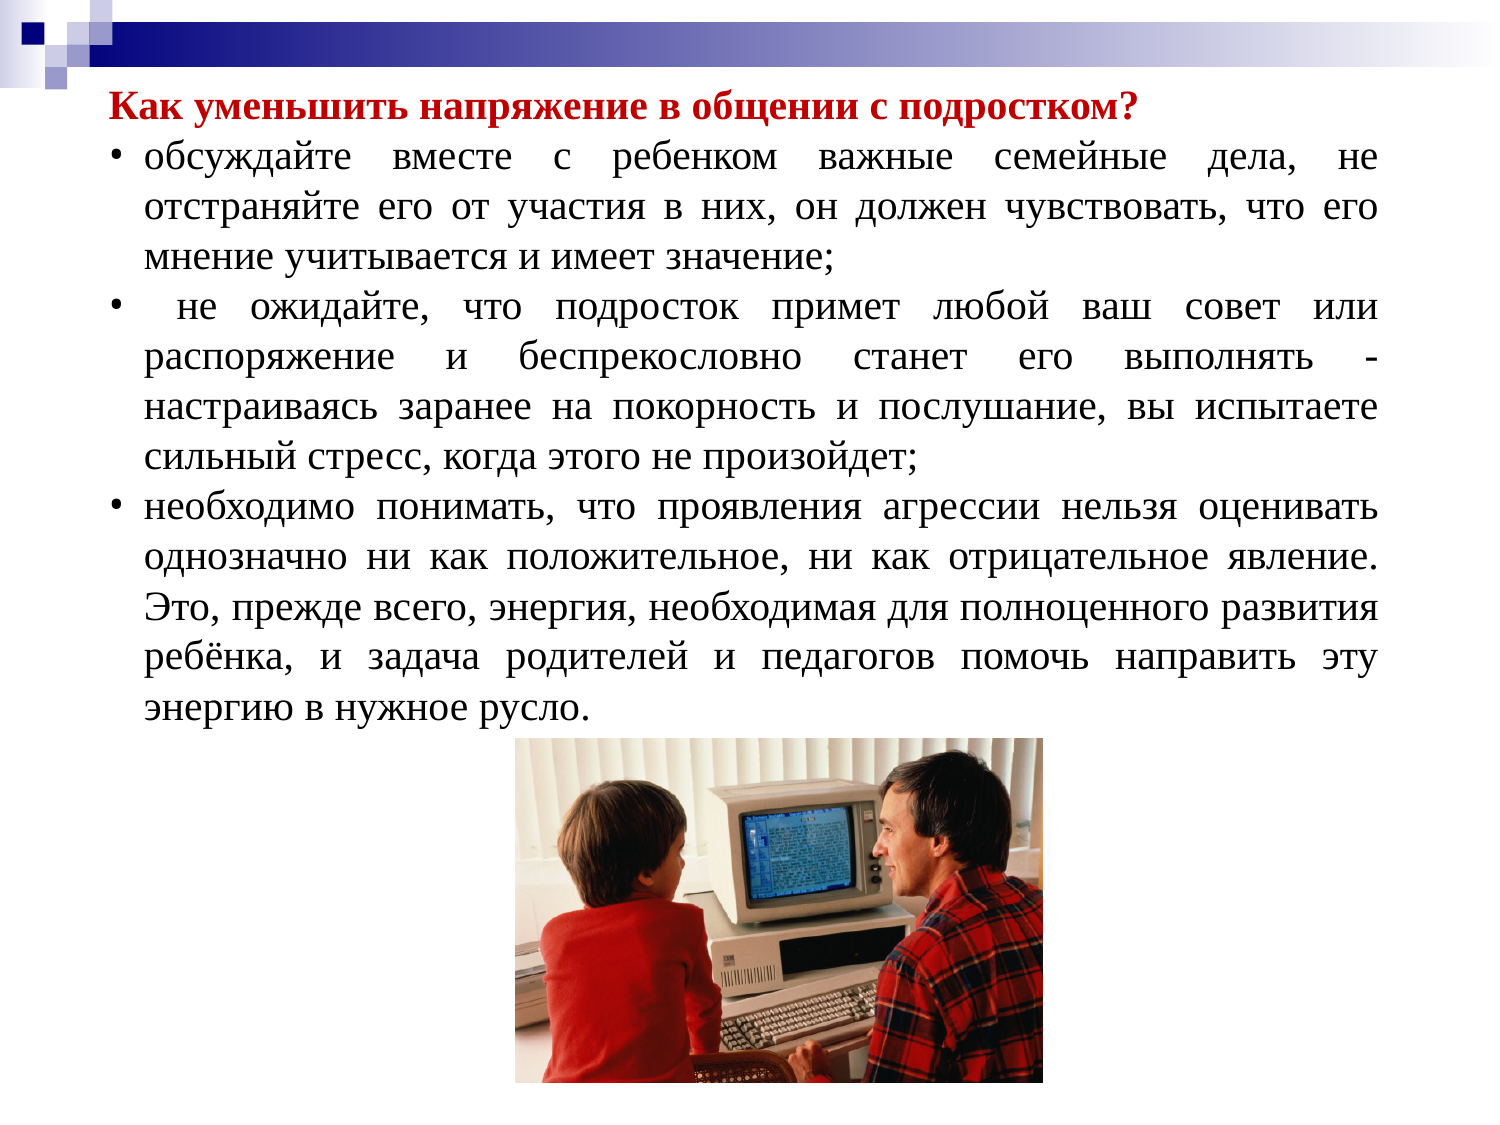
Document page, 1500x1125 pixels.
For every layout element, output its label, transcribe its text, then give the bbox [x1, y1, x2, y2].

text_box Как уменьшить напряжение в общении с подростком? обсуждайте вместе с ребенком важные семейные дела, не отстраняйте его от участия в них, он должен чувствовать, что его мнение учитывается и имеет значение; не ожидайте, что подросток примет любой ваш совет или распоряжение и беспрекословно станет его выполнять - настраиваясь заранее на покорность и послушание, вы испытаете сильный стресс, когда этого не произойдет; необходимо понимать, что проявления агрессии нельзя оценивать однозначно ни как положительное, ни как отрицательное явление. Это, прежде всего, энергия, необходимая для полноценного развития ребёнка, и задача родителей и педагогов помочь направить эту энергию в нужное русло. [93, 70, 1394, 812]
picture [515, 737, 1044, 1083]
